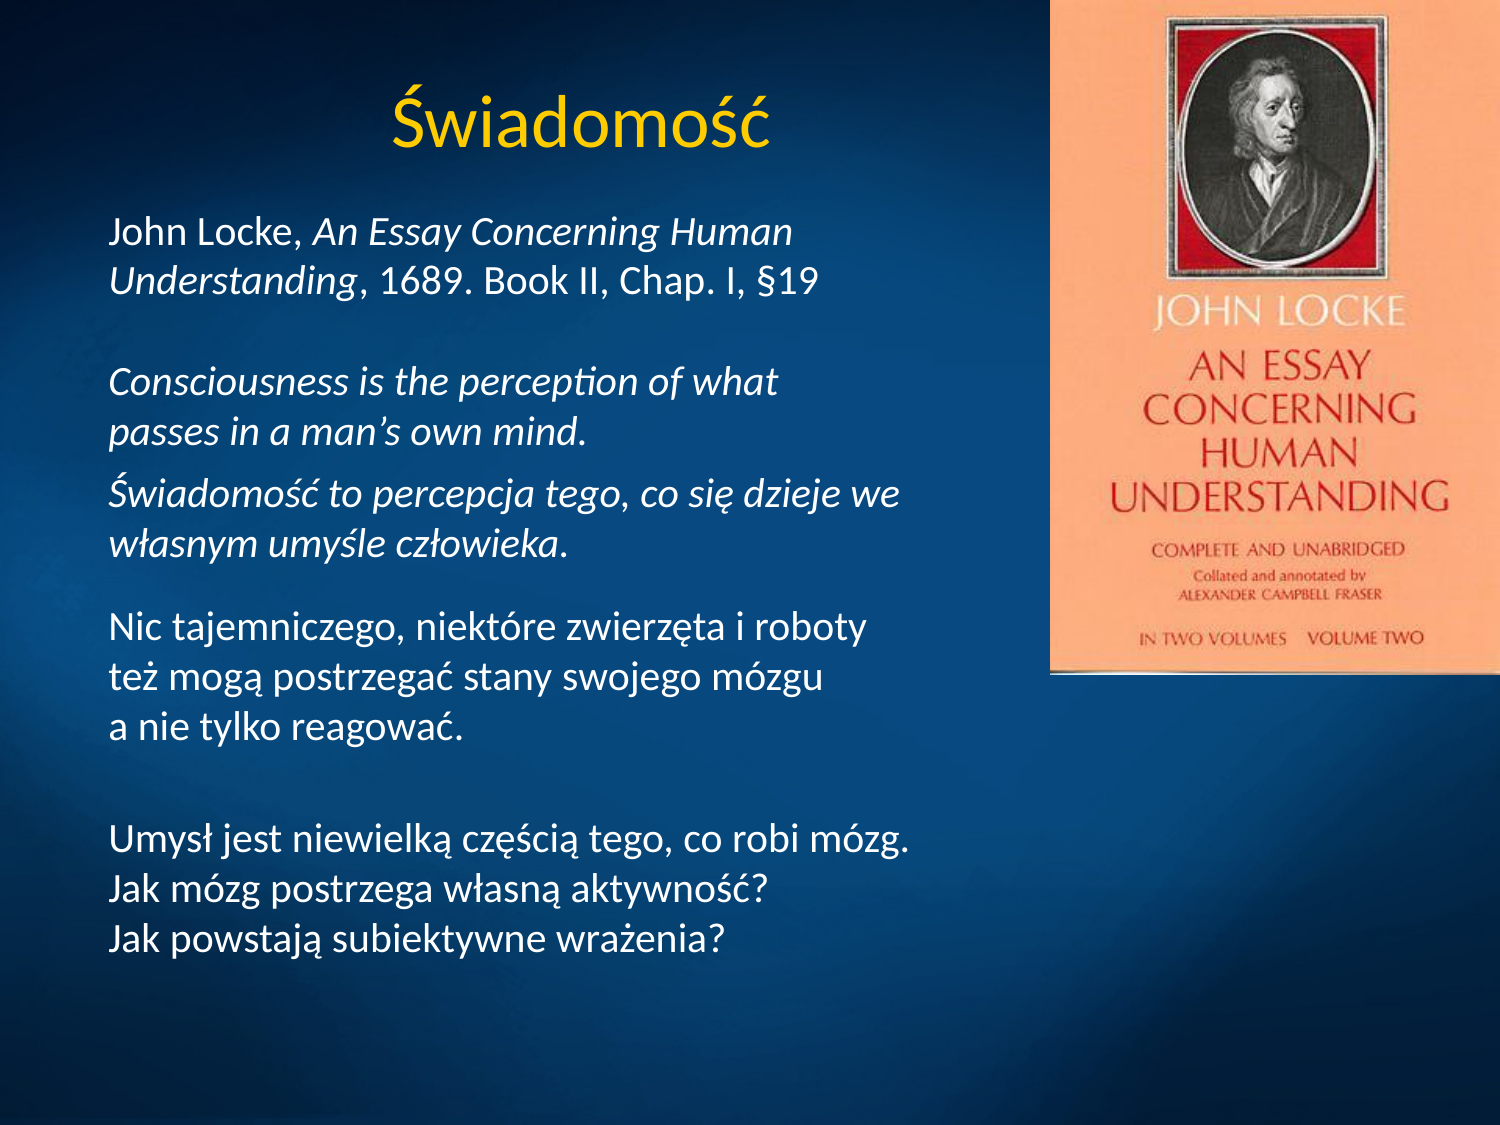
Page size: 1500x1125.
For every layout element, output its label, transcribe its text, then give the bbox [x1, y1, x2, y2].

picture [0, 0, 1500, 1125]
list John Locke, An Essay Concerning Human Understanding, 1689. Book II, Chap. I, §19 Consciousness is the perception of what passes in a man’s own mind. Świadomość to percepcja tego, co się dzieje we własnym umyśle człowieka. Nic tajemniczego, niektóre zwierzęta i roboty też mogą postrzegać stany swojego mózgu a nie tylko reagować. Umysł jest niewielką częścią tego, co robi mózg. Jak mózg postrzega własną aktywność? Jak powstają subiektywne wrażenia? [93, 195, 1423, 1082]
title Świadomość [112, 57, 1044, 178]
